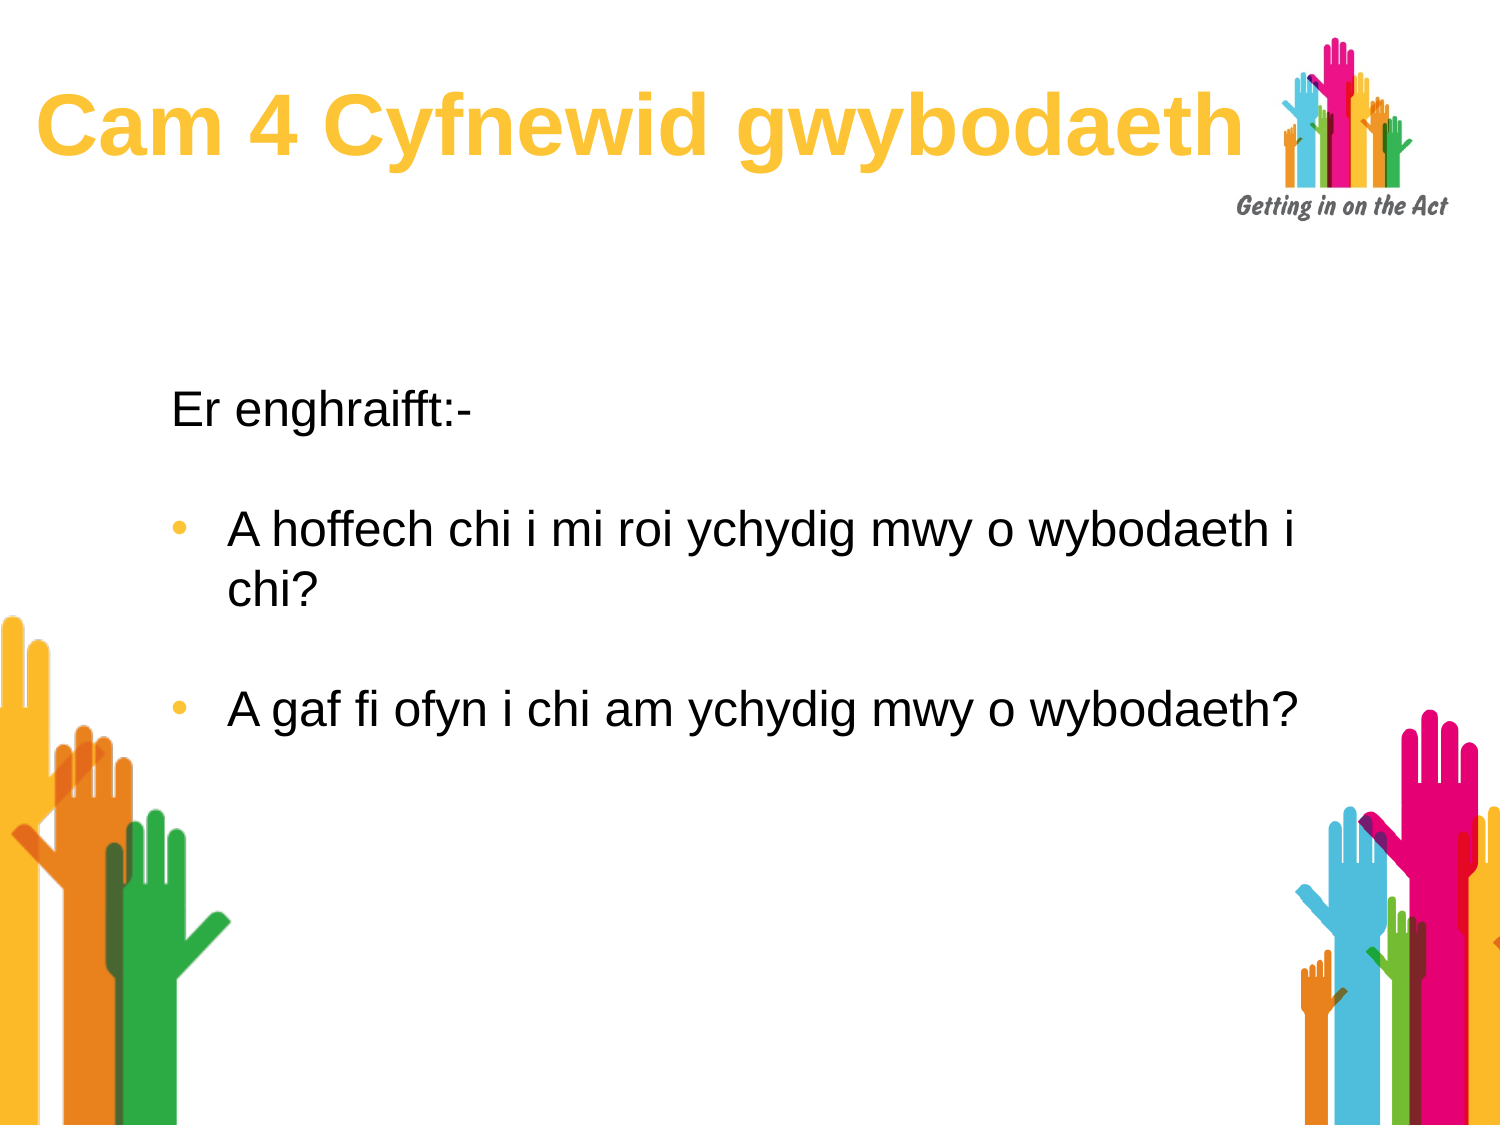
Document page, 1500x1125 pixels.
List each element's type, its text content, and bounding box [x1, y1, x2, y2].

picture [0, 413, 264, 1125]
picture [1218, 21, 1467, 237]
text_box Er enghraifft:- A hoffech chi i mi roi ychydig mwy o wybodaeth i chi? A gaf fi ofyn i chi am ychydig mwy o wybodaeth? [156, 369, 1365, 745]
text_box Cam 4 Cyfnewid gwybodaeth [0, 60, 1392, 181]
picture [1280, 679, 1500, 1125]
